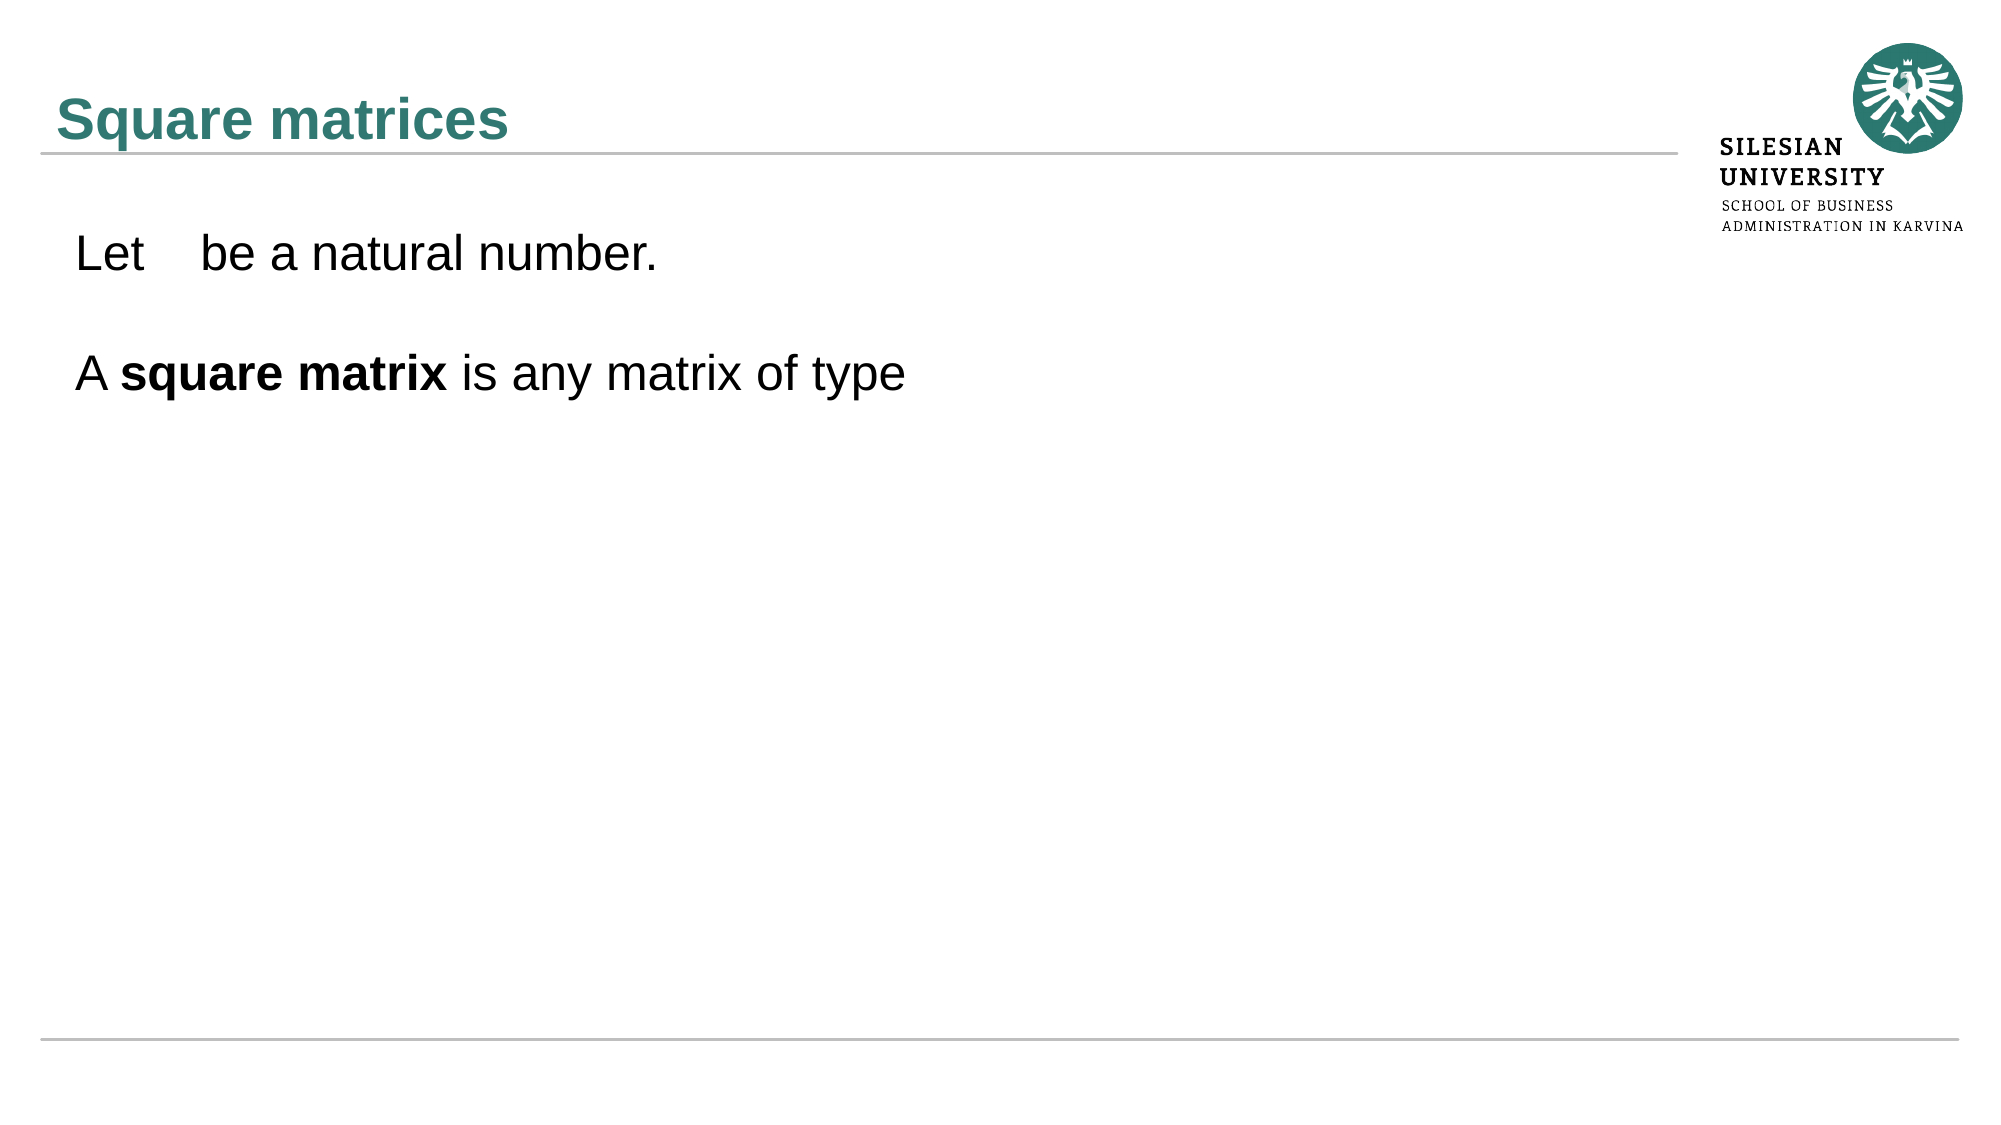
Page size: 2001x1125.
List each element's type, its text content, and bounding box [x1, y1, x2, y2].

title Square matrices [41, 73, 1636, 150]
picture [1720, 43, 1963, 231]
